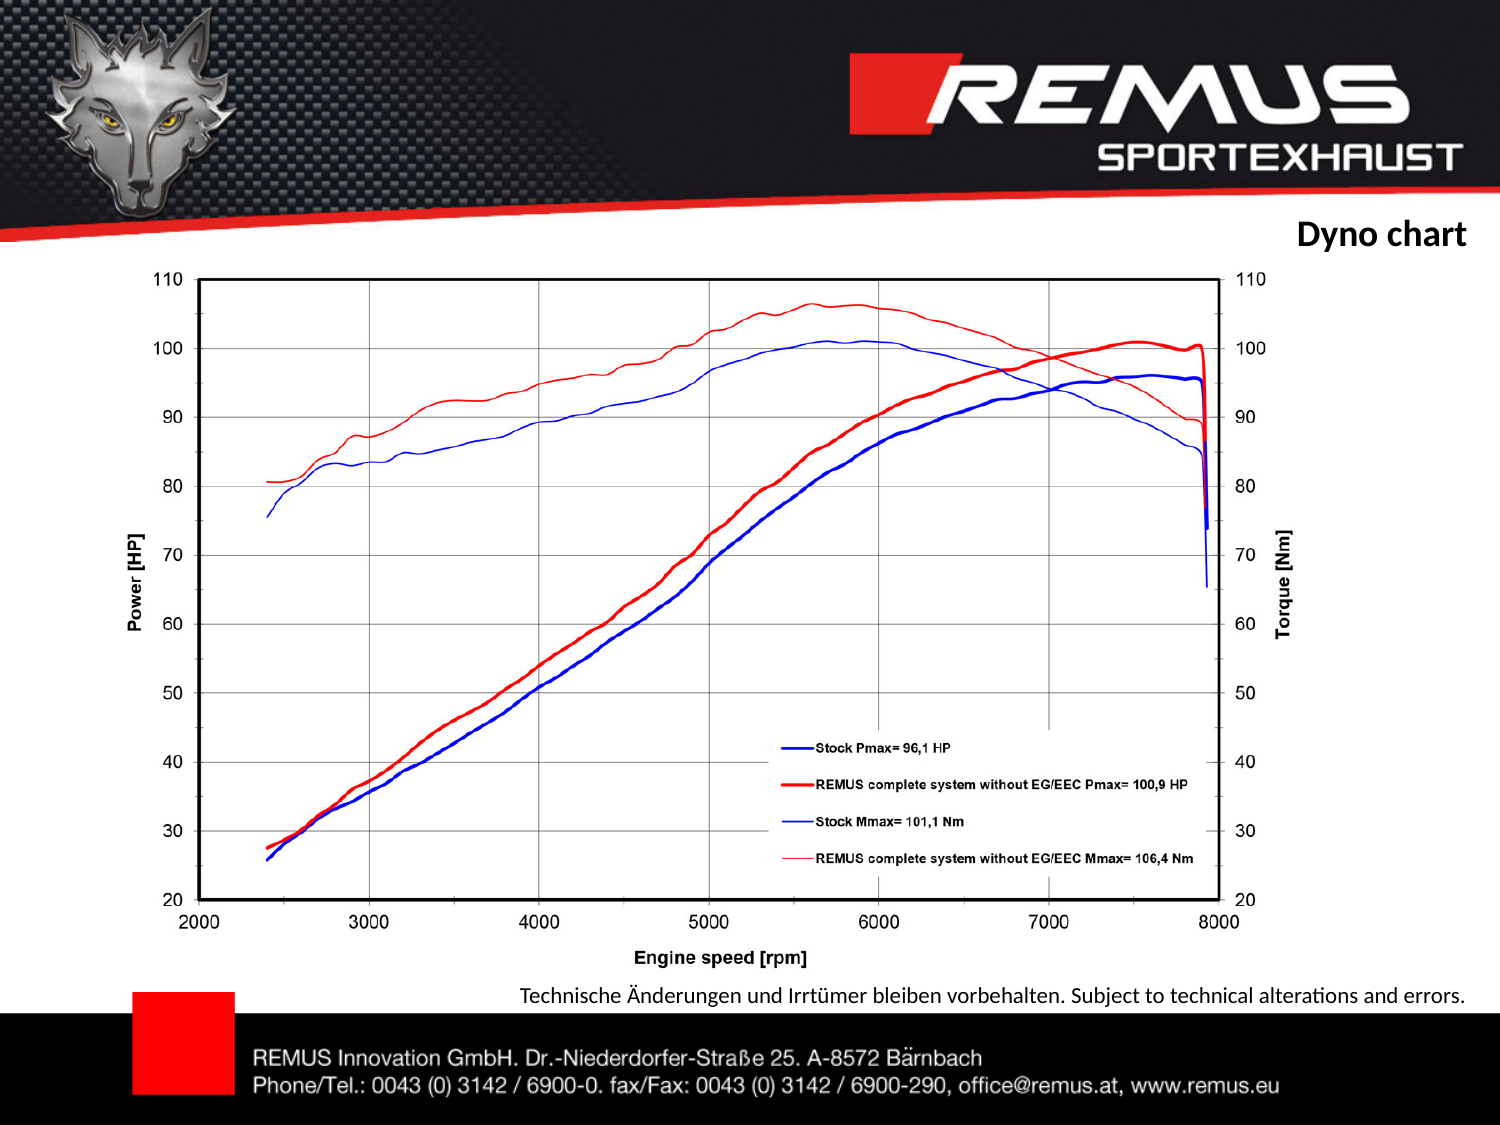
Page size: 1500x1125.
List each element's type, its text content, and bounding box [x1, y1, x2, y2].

list Dyno chart [879, 201, 1483, 285]
list Technische Änderungen und Irrtümer bleiben vorbehalten. Subject to technical alterations and errors. [301, 972, 1483, 1044]
picture [123, 266, 1330, 973]
picture [0, 0, 1500, 242]
picture [0, 992, 1500, 1125]
